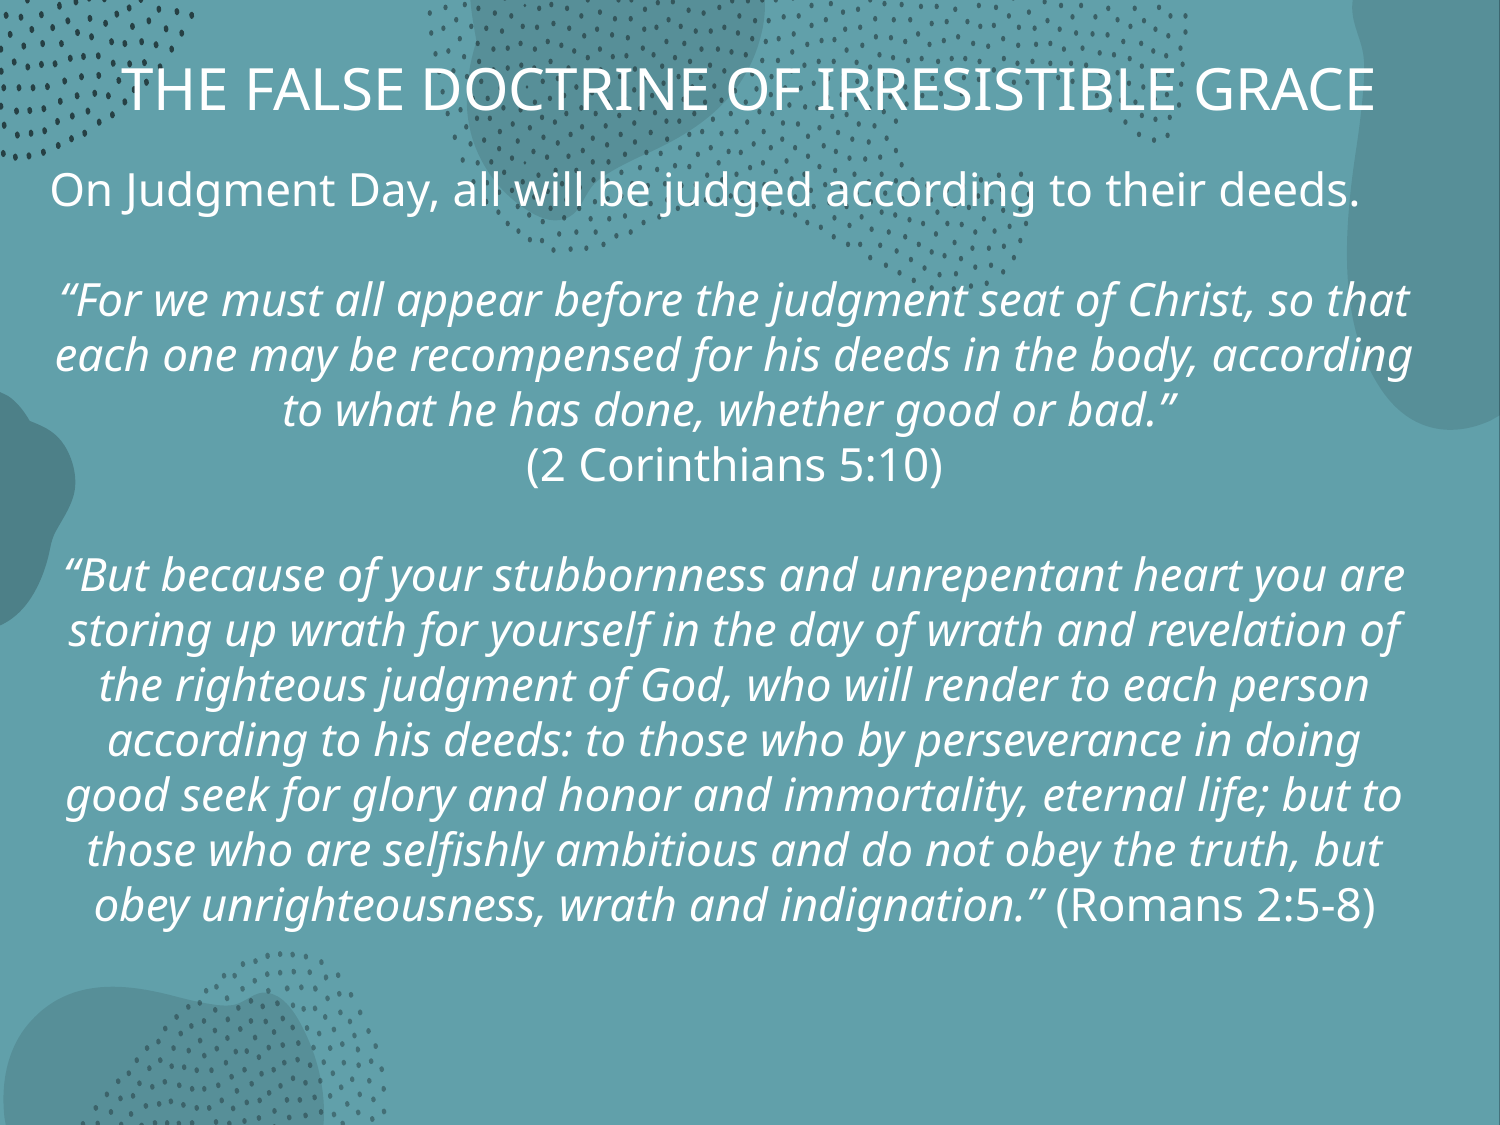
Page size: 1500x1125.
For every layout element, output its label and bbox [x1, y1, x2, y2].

text_box [0, 0, 1500, 1125]
